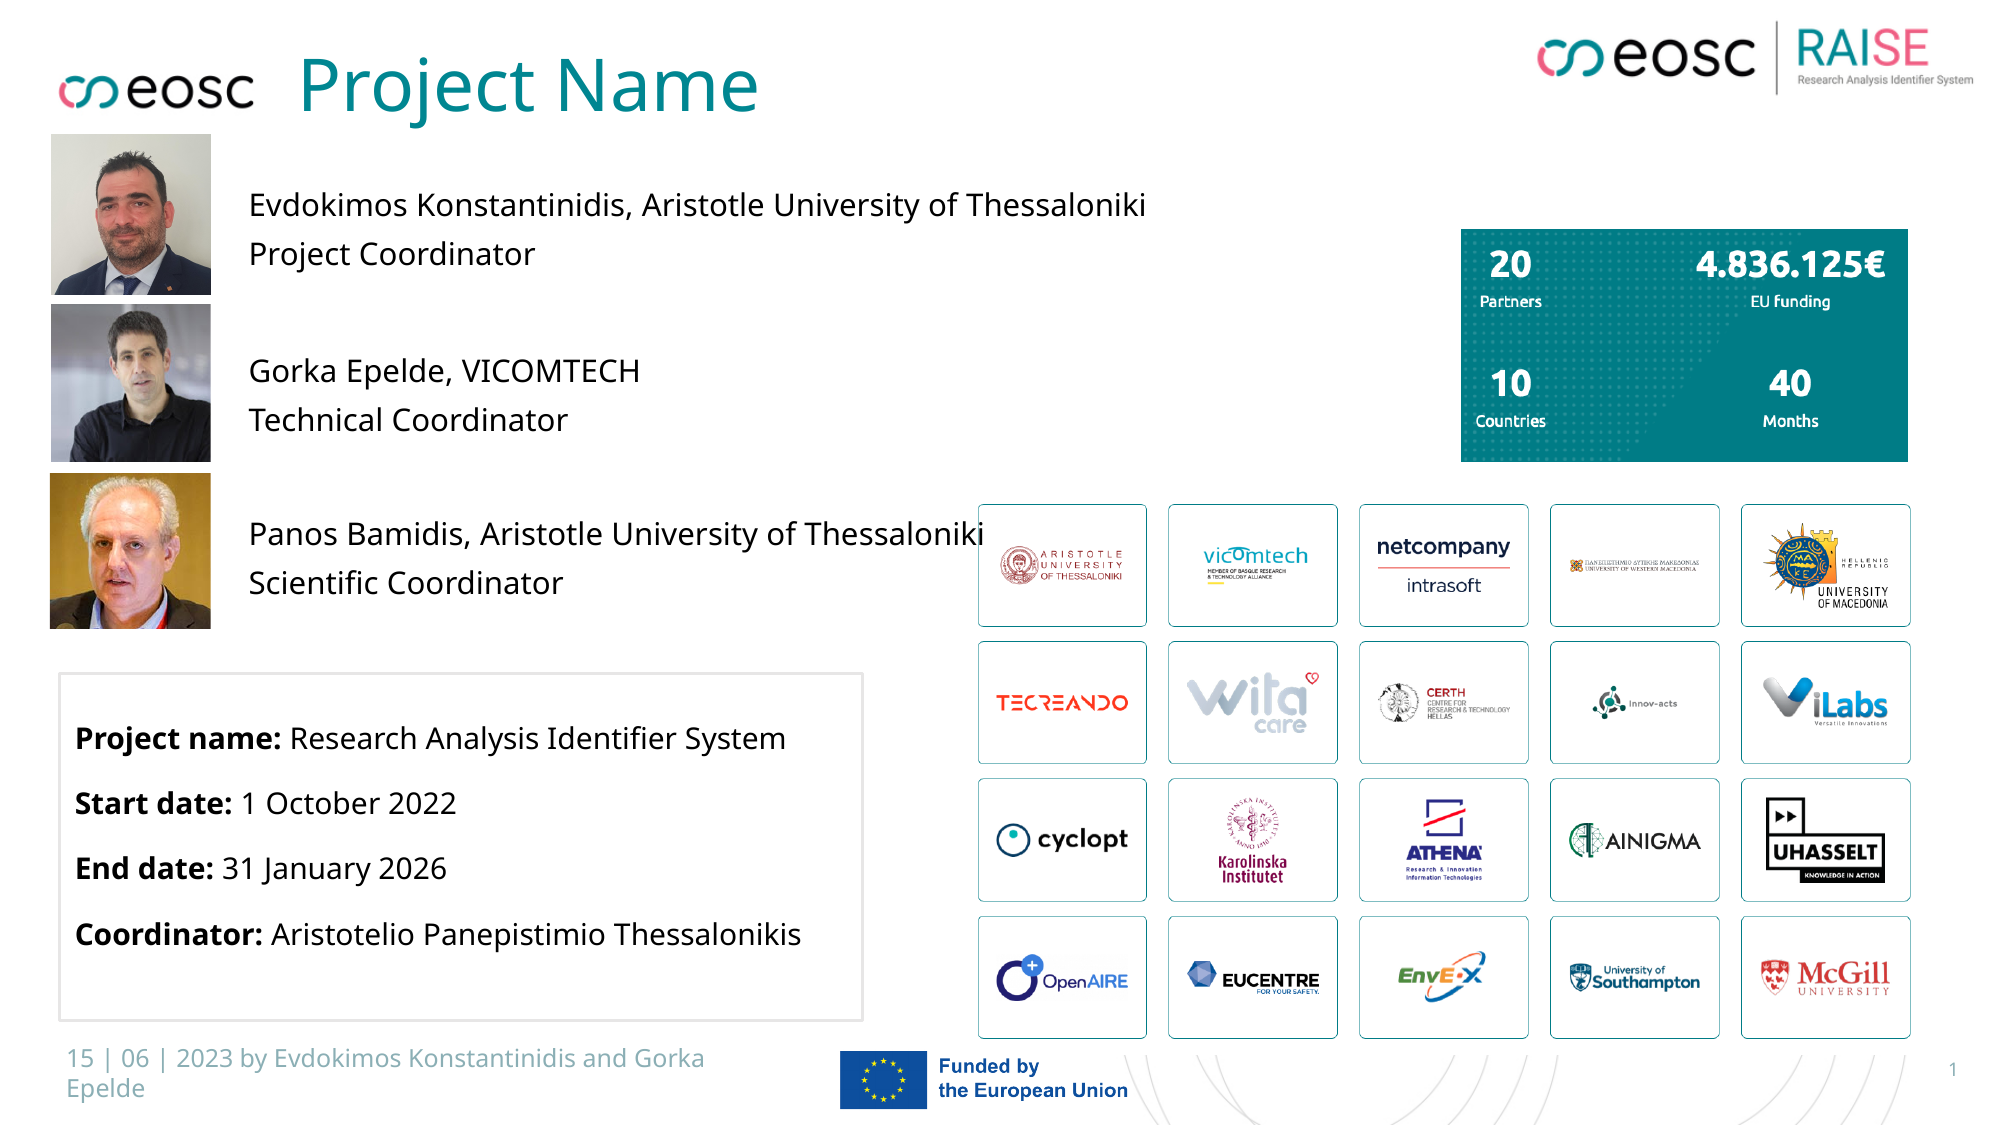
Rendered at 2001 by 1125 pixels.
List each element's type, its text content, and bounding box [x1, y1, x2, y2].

title Project Name [282, 38, 1895, 138]
picture [0, 0, 2000, 1125]
list Evdokimos Konstantinidis, Aristotle University of Thessaloniki Project Coordinator [233, 166, 1178, 293]
text_box Panos Bamidis, Aristotle University of Thessaloniki Scientific Coordinator [233, 495, 965, 622]
text_box Project name: Research Analysis Identifier System Start date: 1 October 2022 End date: 31 January 2026 Coordinator: Aristotelio Panepistimio Thessalonikis [59, 673, 863, 1021]
text_box Gorka Epelde, VICOMTECH Technical Coordinator [233, 332, 1178, 459]
slide_number 1 [1762, 1053, 1974, 1087]
footer 15 | 06 | 2023 by Evdokimos Konstantinidis and Gorka Epelde [51, 1042, 764, 1103]
